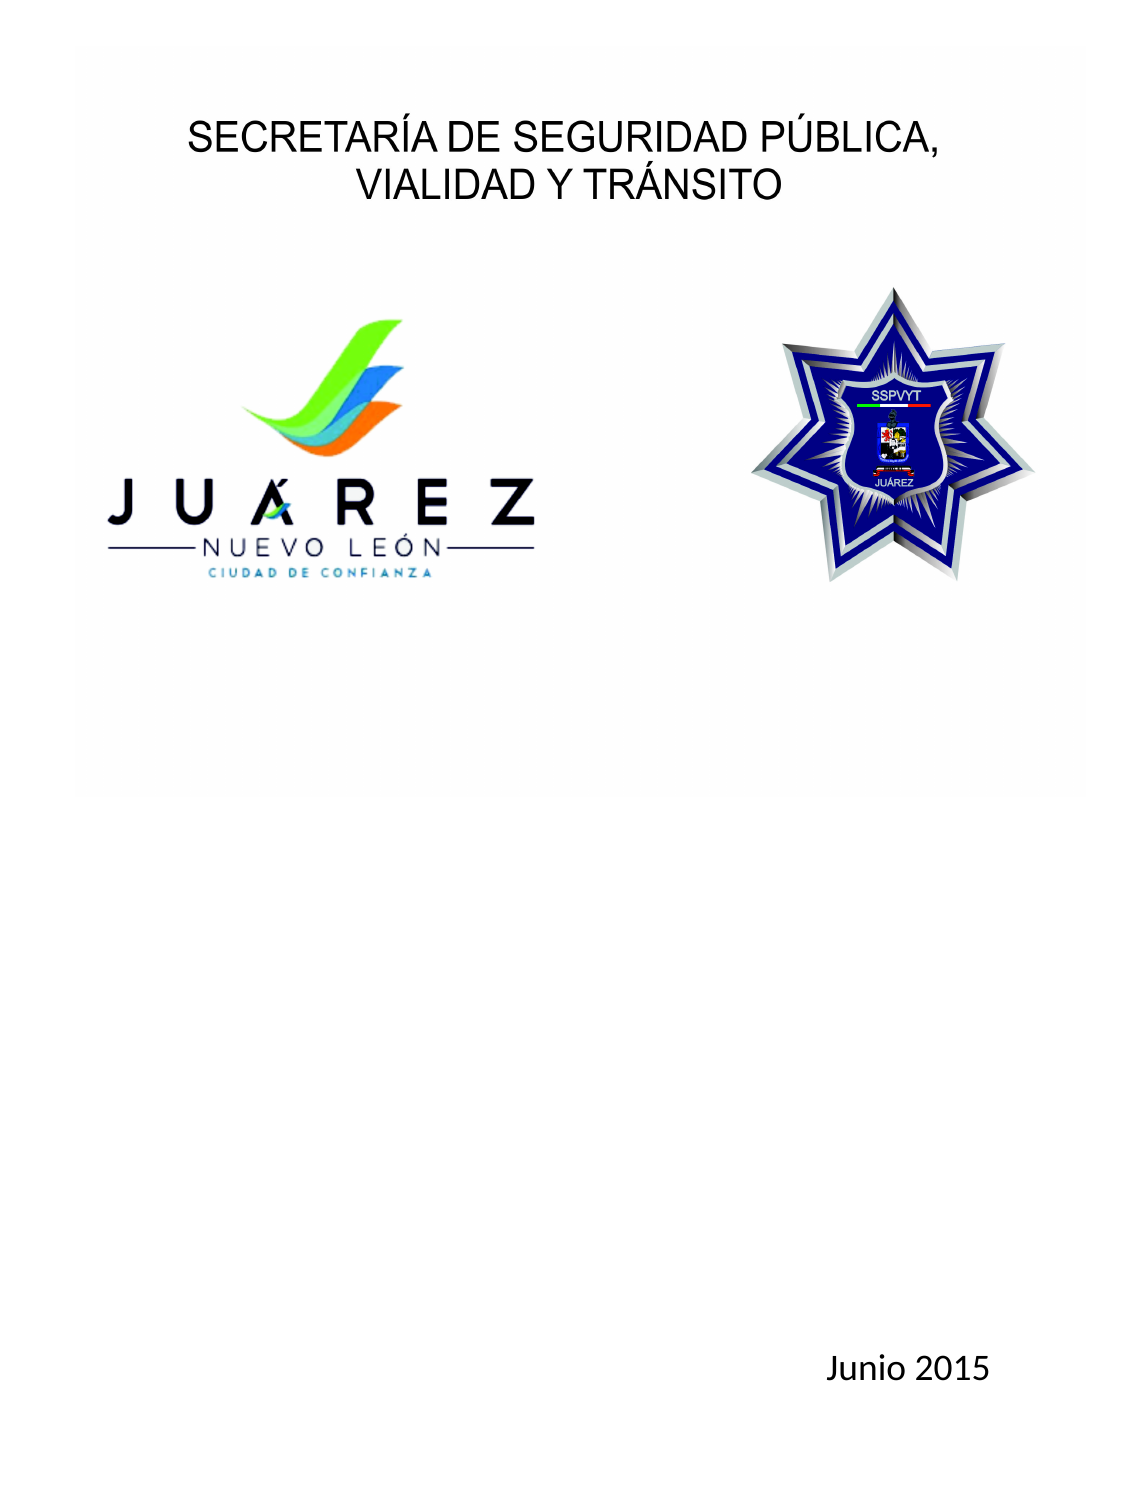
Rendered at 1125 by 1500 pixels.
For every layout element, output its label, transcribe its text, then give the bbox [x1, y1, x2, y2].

picture [74, 46, 1086, 798]
text_box Junio 2015 [811, 1335, 1006, 1396]
